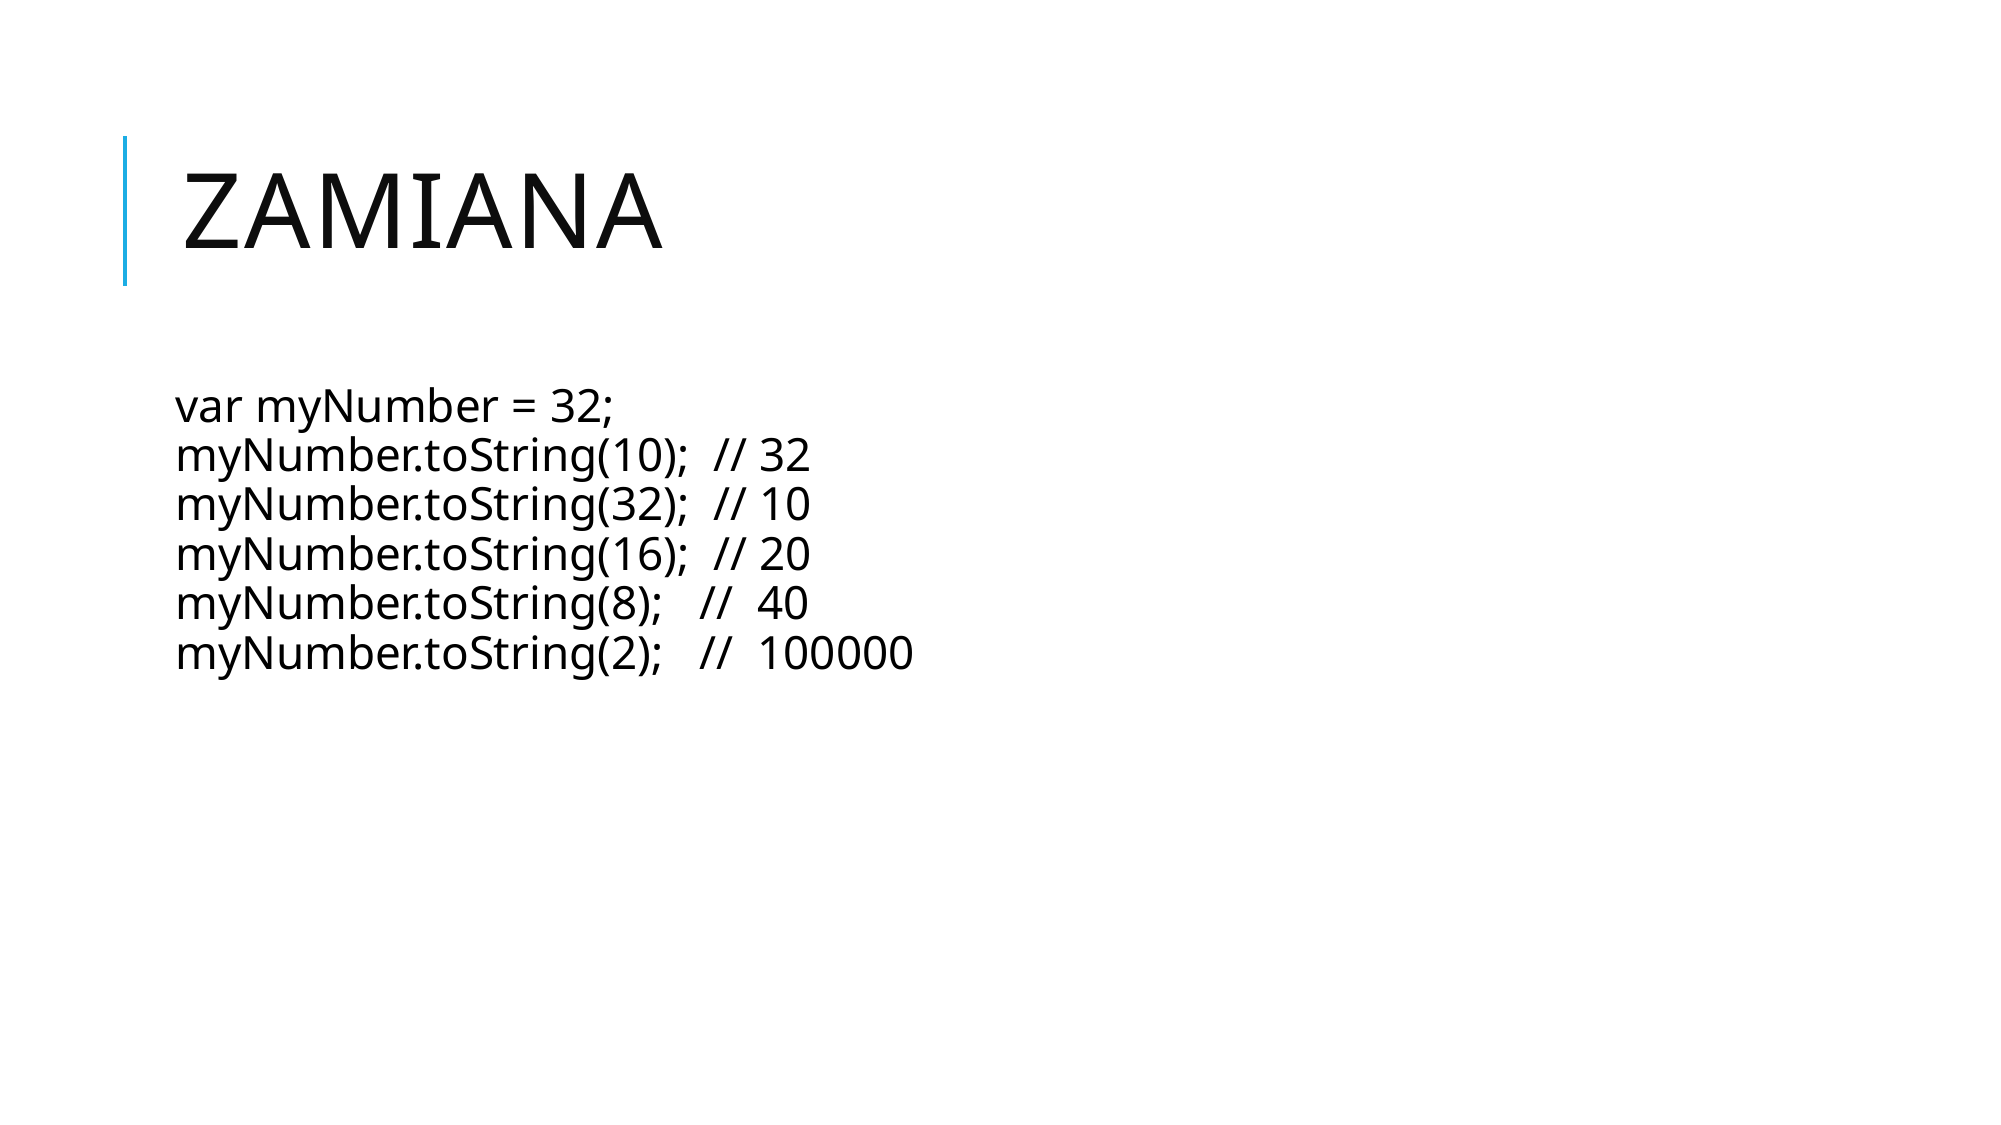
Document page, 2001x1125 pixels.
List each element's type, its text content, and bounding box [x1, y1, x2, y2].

title Zamiana [168, 96, 1763, 342]
list var myNumber = 32; myNumber.toString(10); // 32 myNumber.toString(32); // 10 myNumber.toString(16); // 20 myNumber.toString(8); // 40 myNumber.toString(2); // 100000 [168, 375, 1763, 1035]
